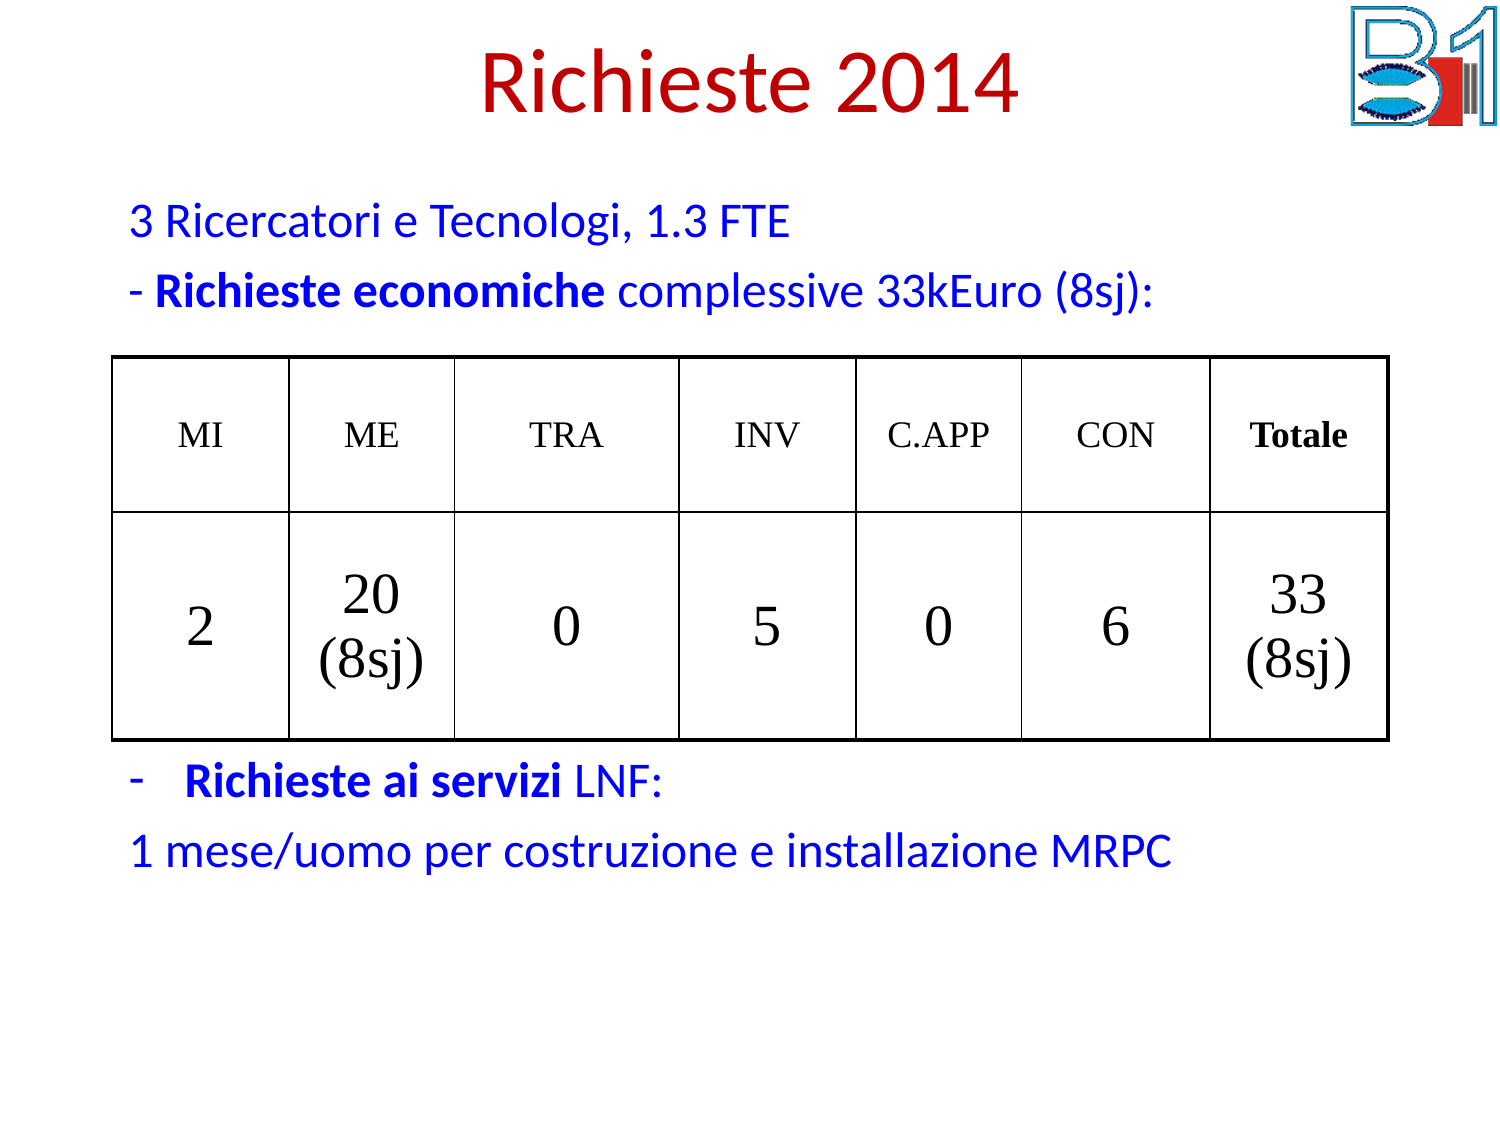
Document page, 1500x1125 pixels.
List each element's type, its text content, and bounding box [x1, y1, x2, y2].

picture [1408, 6, 1484, 126]
table_cell 0 [455, 513, 678, 738]
table_header INV [680, 359, 855, 511]
picture [1340, 6, 1351, 126]
picture [1354, 9, 1439, 123]
table_cell 5 [680, 513, 855, 738]
table_header C.APP [857, 359, 1021, 511]
table_cell 33 (8sj) [1211, 513, 1386, 738]
table_header CON [1022, 359, 1209, 511]
table_cell 6 [1022, 513, 1209, 738]
table_cell 0 [857, 513, 1021, 738]
table_header TRA [455, 359, 678, 511]
table_header MI [113, 359, 288, 511]
table_header Totale [1211, 359, 1386, 511]
subtitle 3 Ricercatori e Tecnologi, 1.3 FTE - Richieste economiche complessive 33kEuro (8sj): Richieste ai servizi LNF: 1 mese/uomo per costruzione e installazione MRPC [75, 125, 1375, 1100]
table_header ME [290, 359, 454, 511]
picture [1454, 9, 1494, 122]
table_cell 20 (8sj) [290, 513, 454, 738]
table_cell 2 [113, 513, 288, 738]
title Richieste 2014 [112, 2, 1388, 149]
